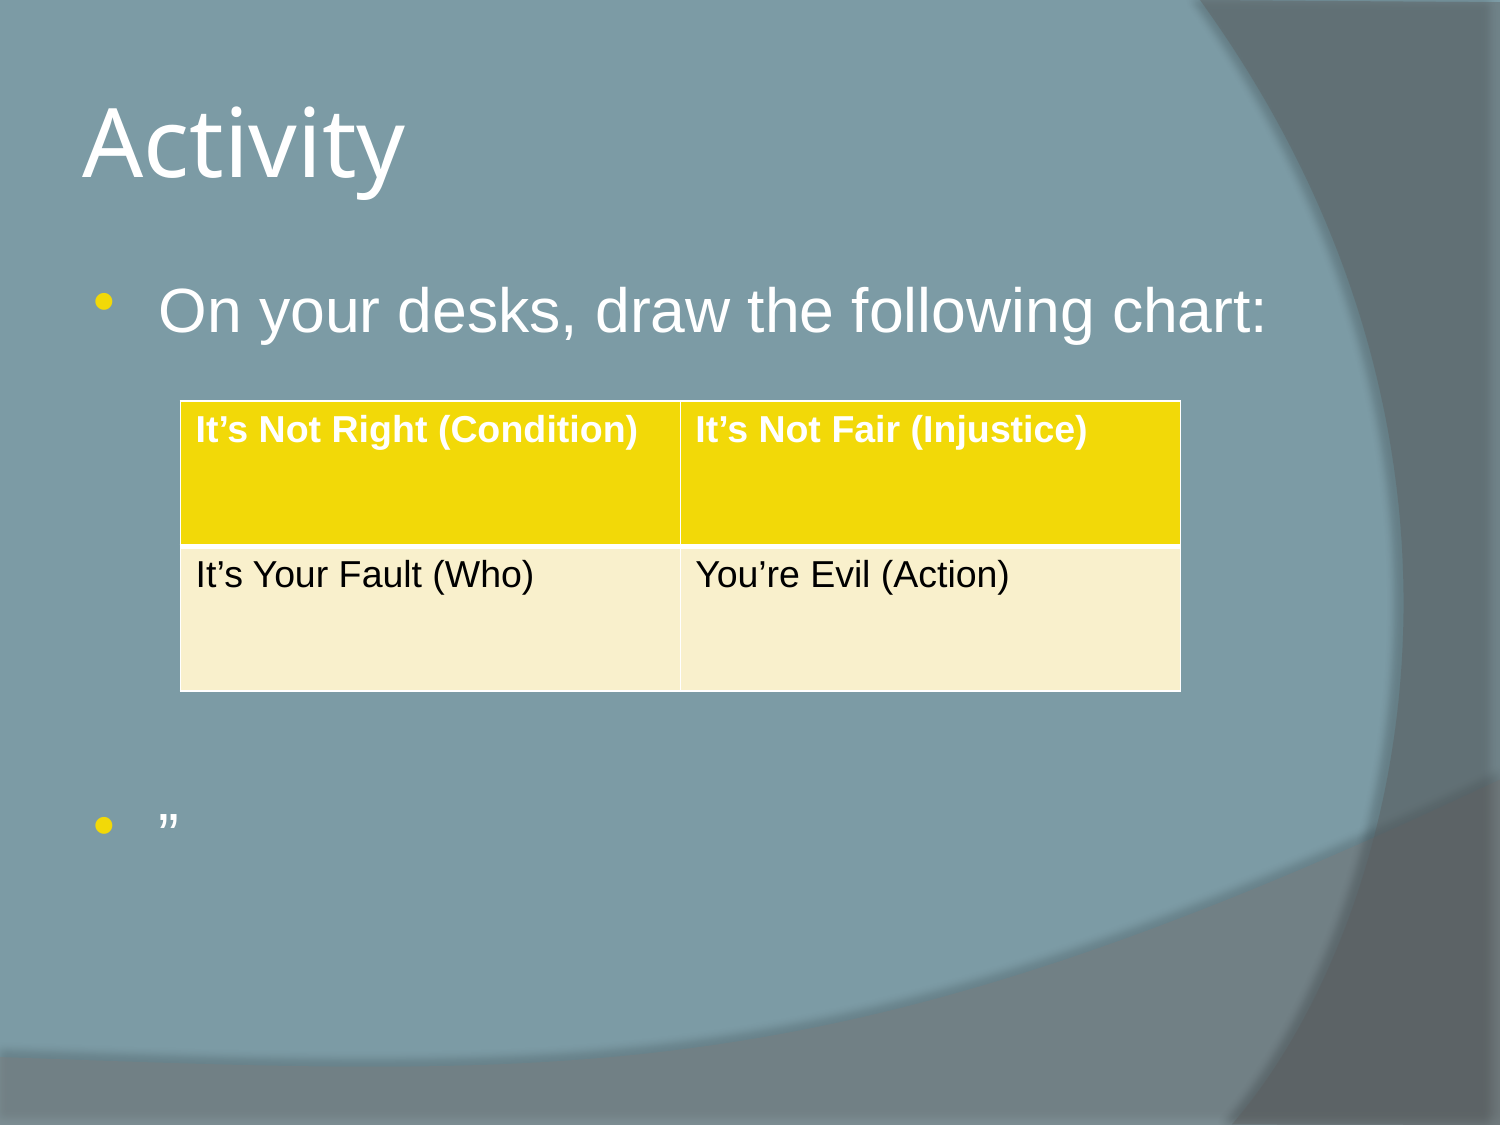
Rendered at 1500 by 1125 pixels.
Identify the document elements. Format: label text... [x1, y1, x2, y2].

title Activity [75, 45, 1300, 233]
list On your desks, draw the following chart: ” [75, 262, 1300, 1005]
table_header It’s Not Fair (Injustice) [681, 402, 1180, 544]
table_header It’s Not Right (Condition) [181, 402, 680, 544]
table_cell You’re Evil (Action) [681, 549, 1180, 690]
table_cell It’s Your Fault (Who) [181, 549, 680, 690]
